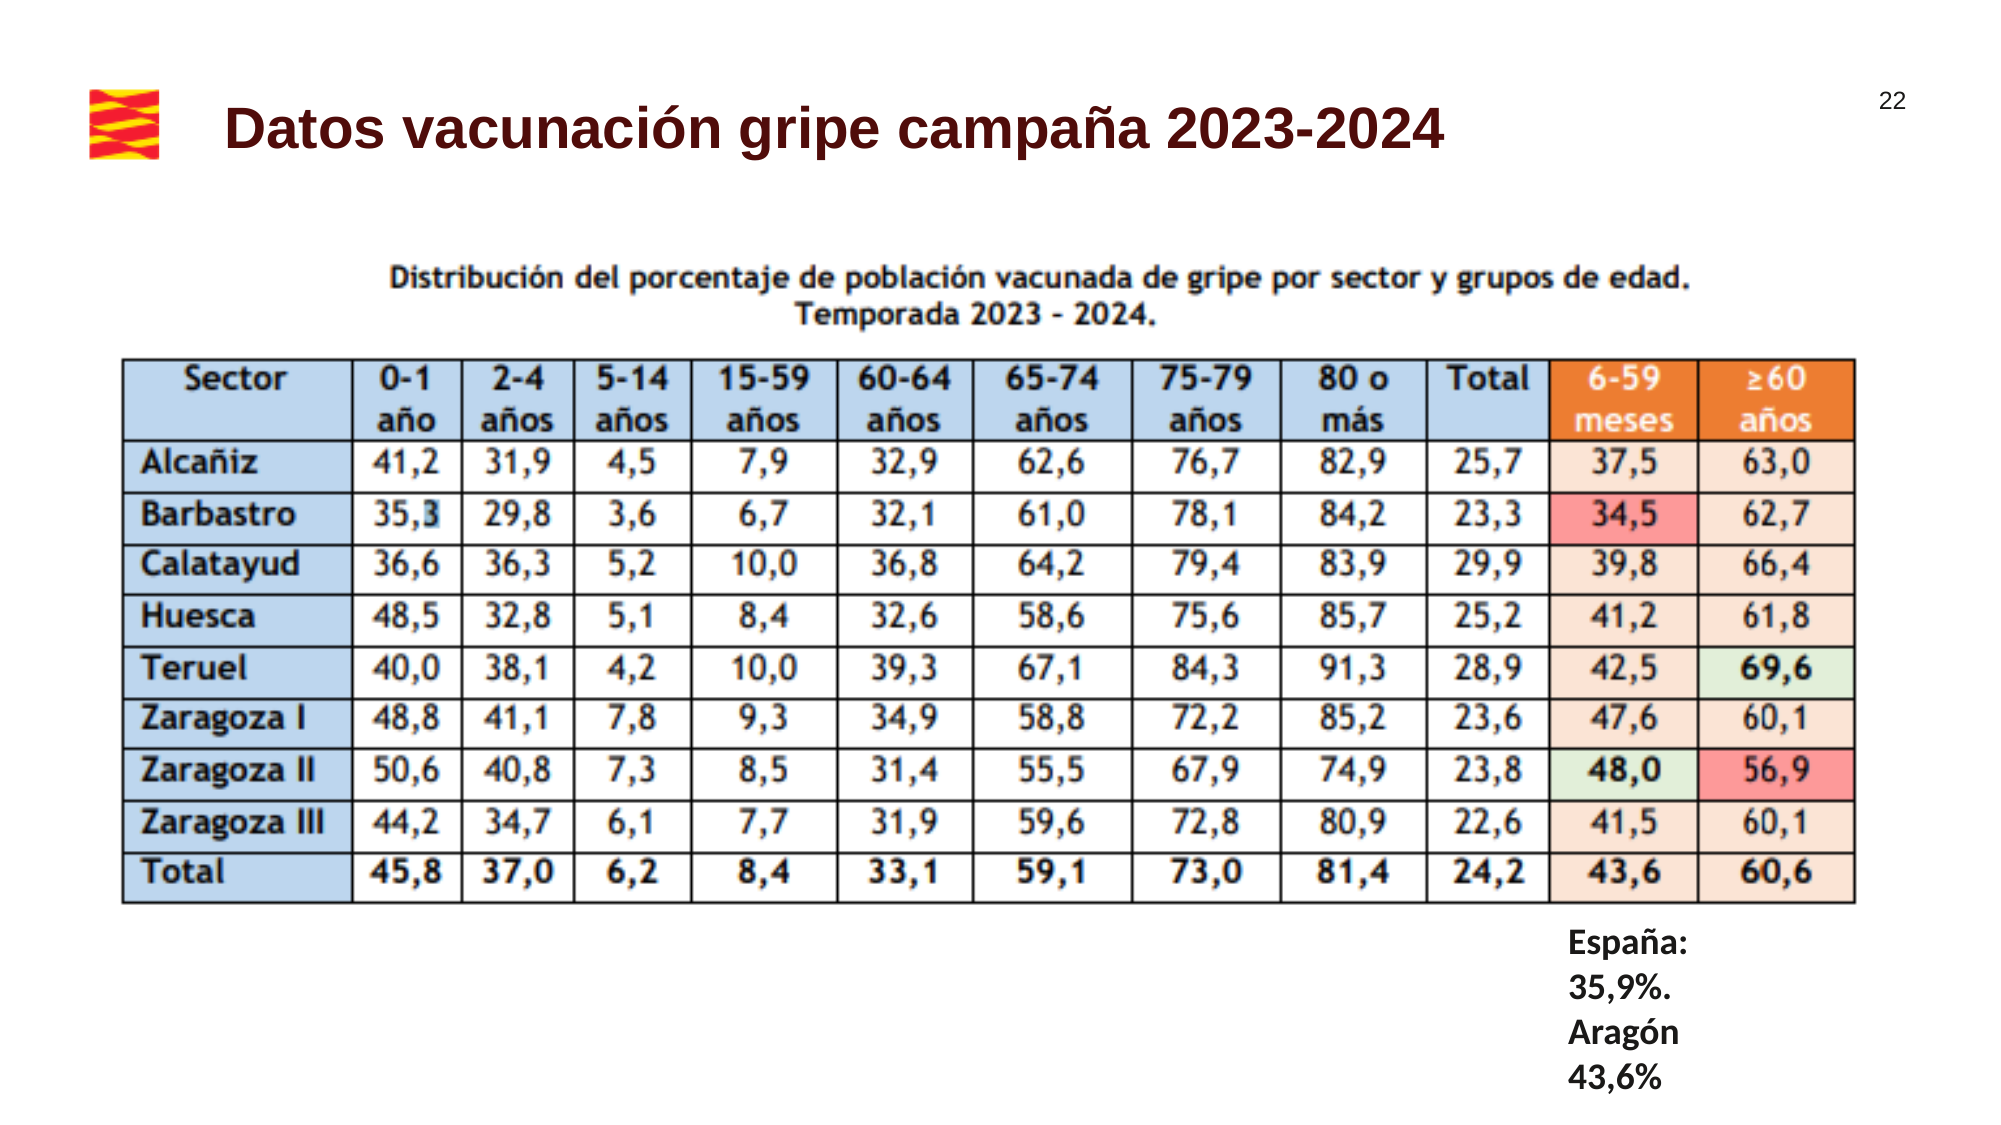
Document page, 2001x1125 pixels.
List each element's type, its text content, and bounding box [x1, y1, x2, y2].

text_box España: 35,9%. Aragón 43,6% [1553, 957, 1711, 1105]
picture [112, 221, 1875, 957]
text_box Datos vacunación gripe campaña 2023-2024 [209, 83, 1836, 169]
